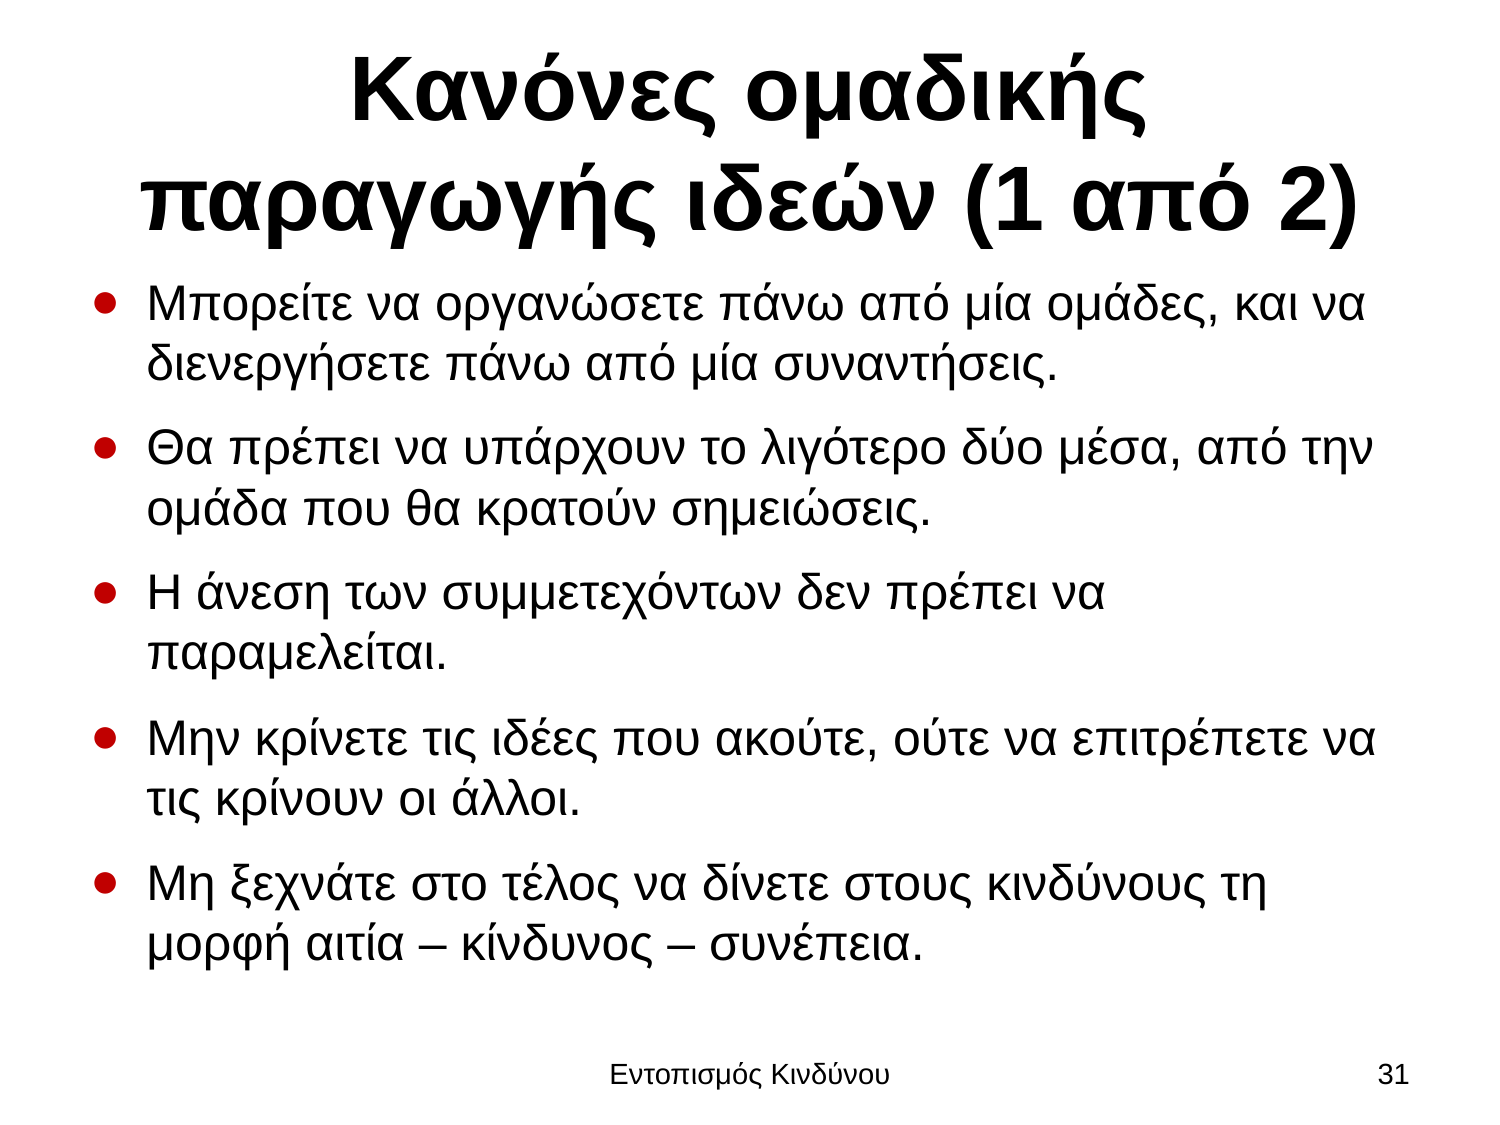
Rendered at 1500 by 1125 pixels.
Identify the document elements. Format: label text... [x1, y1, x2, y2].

title Κανόνες ομαδικής παραγωγής ιδεών (1 από 2) [75, 45, 1425, 233]
footer Εντοπισμός Κινδύνου [512, 1042, 988, 1103]
slide_number 31 [1074, 1042, 1425, 1103]
list Μπορείτε να οργανώσετε πάνω από μία ομάδες, και να διενεργήσετε πάνω από μία συναντήσεις. Θα πρέπει να υπάρχουν το λιγότερο δύο μέσα, από την ομάδα που θα κρατούν σημειώσεις. Η άνεση των συμμετεχόντων δεν πρέπει να παραμελείται. Μην κρίνετε τις ιδέες που ακούτε, ούτε να επιτρέπετε να τις κρίνουν οι άλλοι. Μη ξεχνάτε στο τέλος να δίνετε στους κινδύνους τη μορφή αιτία – κίνδυνος – συνέπεια. [75, 262, 1425, 1005]
